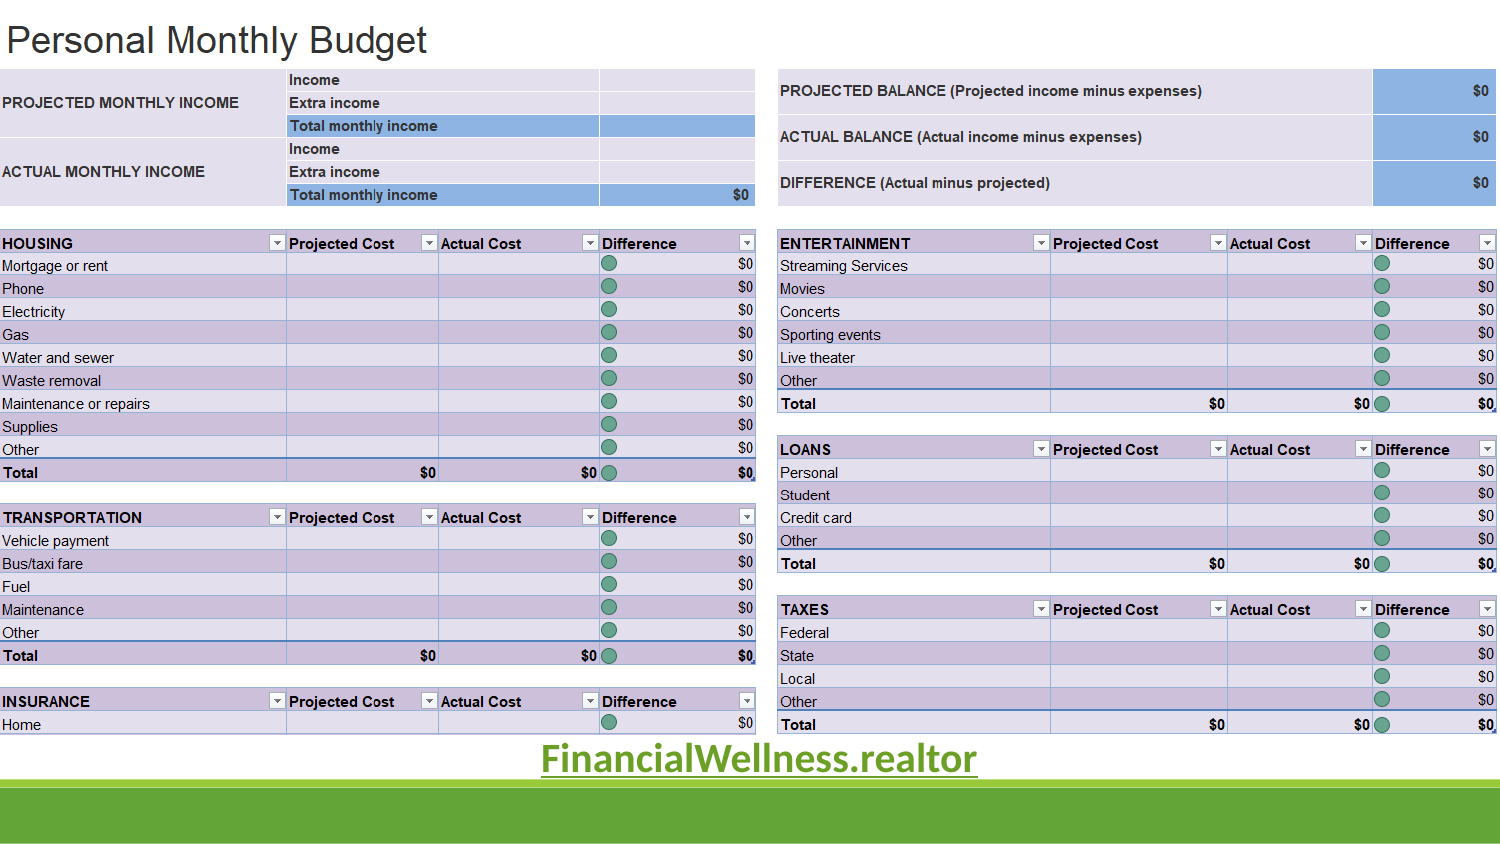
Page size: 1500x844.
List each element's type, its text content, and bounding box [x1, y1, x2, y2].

picture [0, 13, 1500, 735]
text_box FinancialWellness.realtor [106, 743, 1401, 799]
